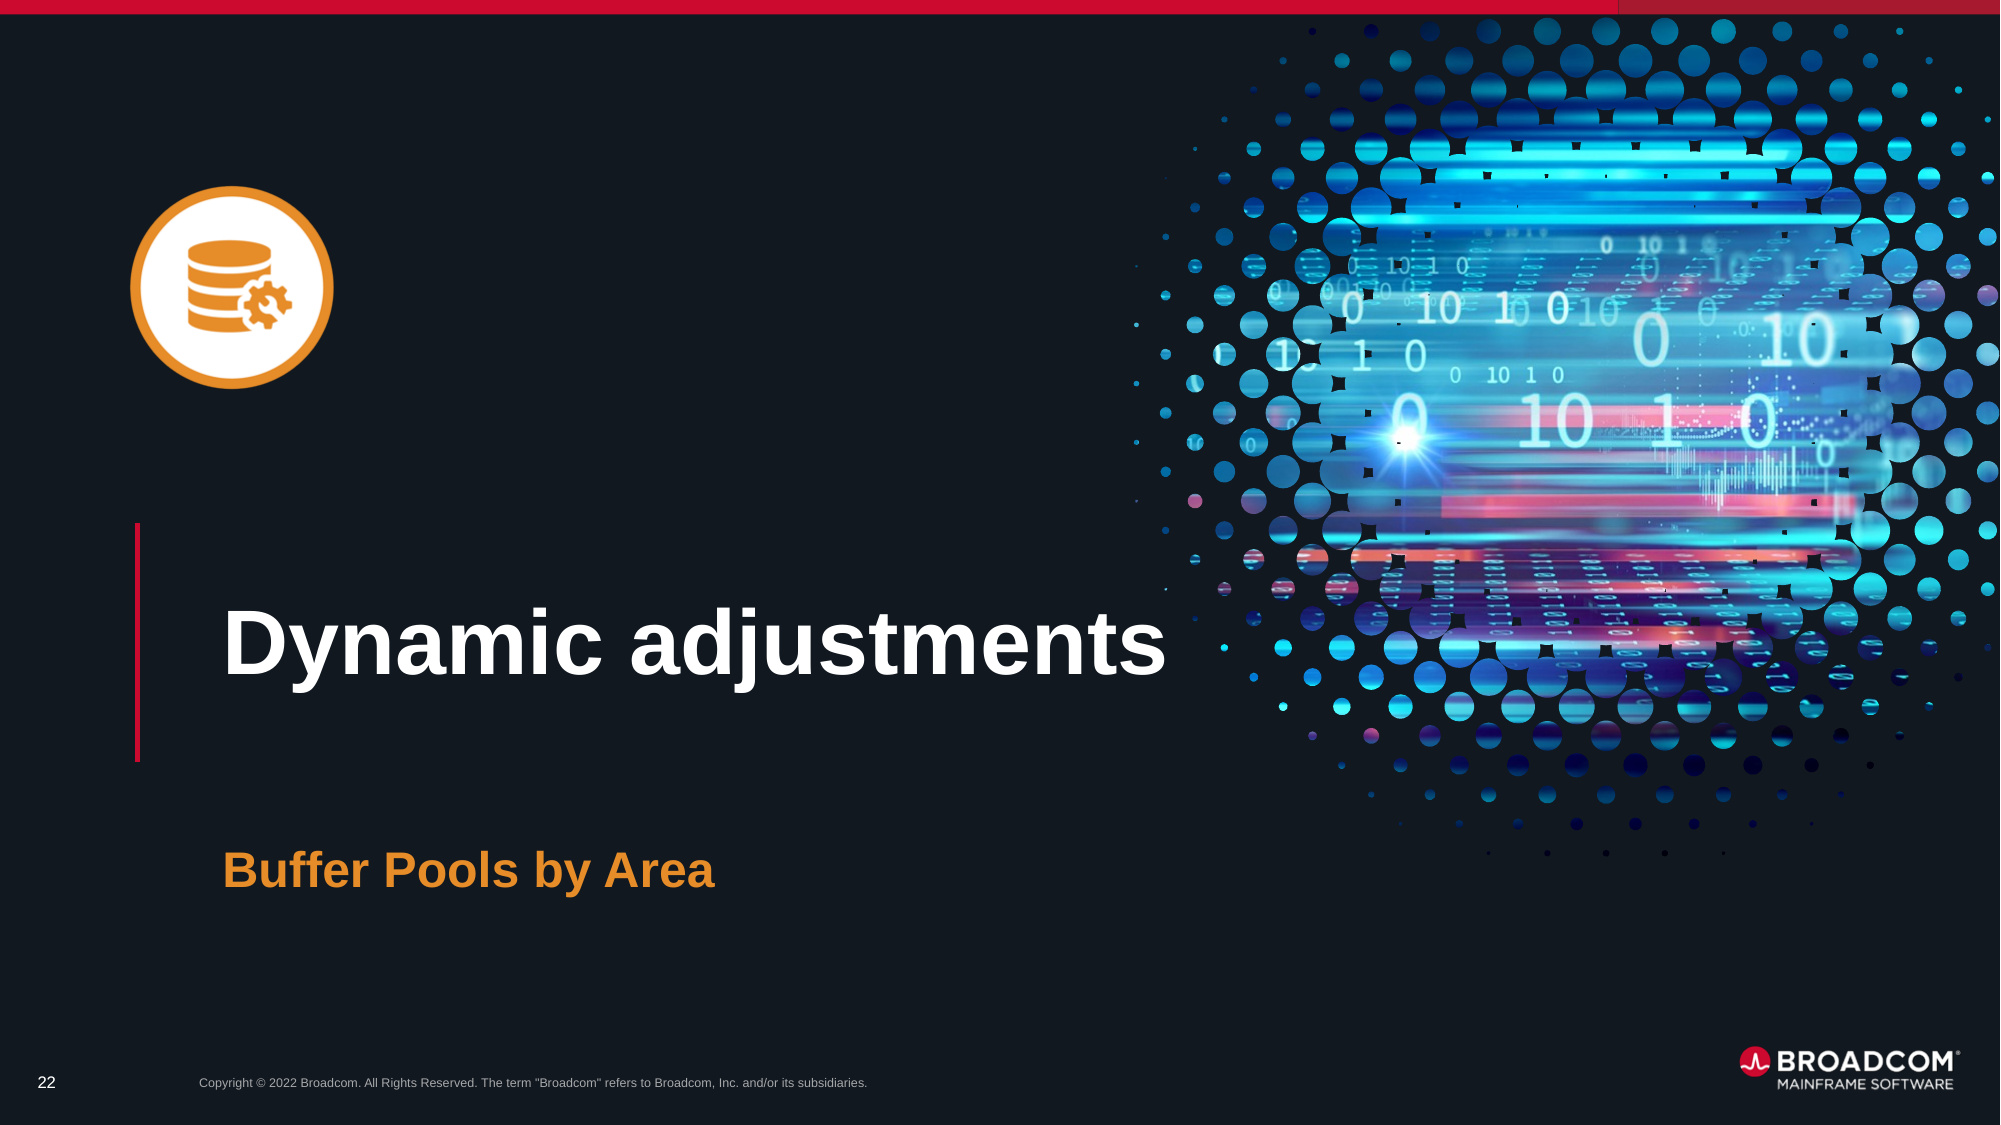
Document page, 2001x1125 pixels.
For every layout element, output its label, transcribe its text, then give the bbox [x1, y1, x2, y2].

subtitle Buffer Pools by Area [222, 837, 985, 898]
table_header Dynamic adjustments [140, 523, 1133, 762]
picture [1728, 1035, 1973, 1103]
picture [100, 156, 364, 419]
picture [1133, 17, 2000, 857]
